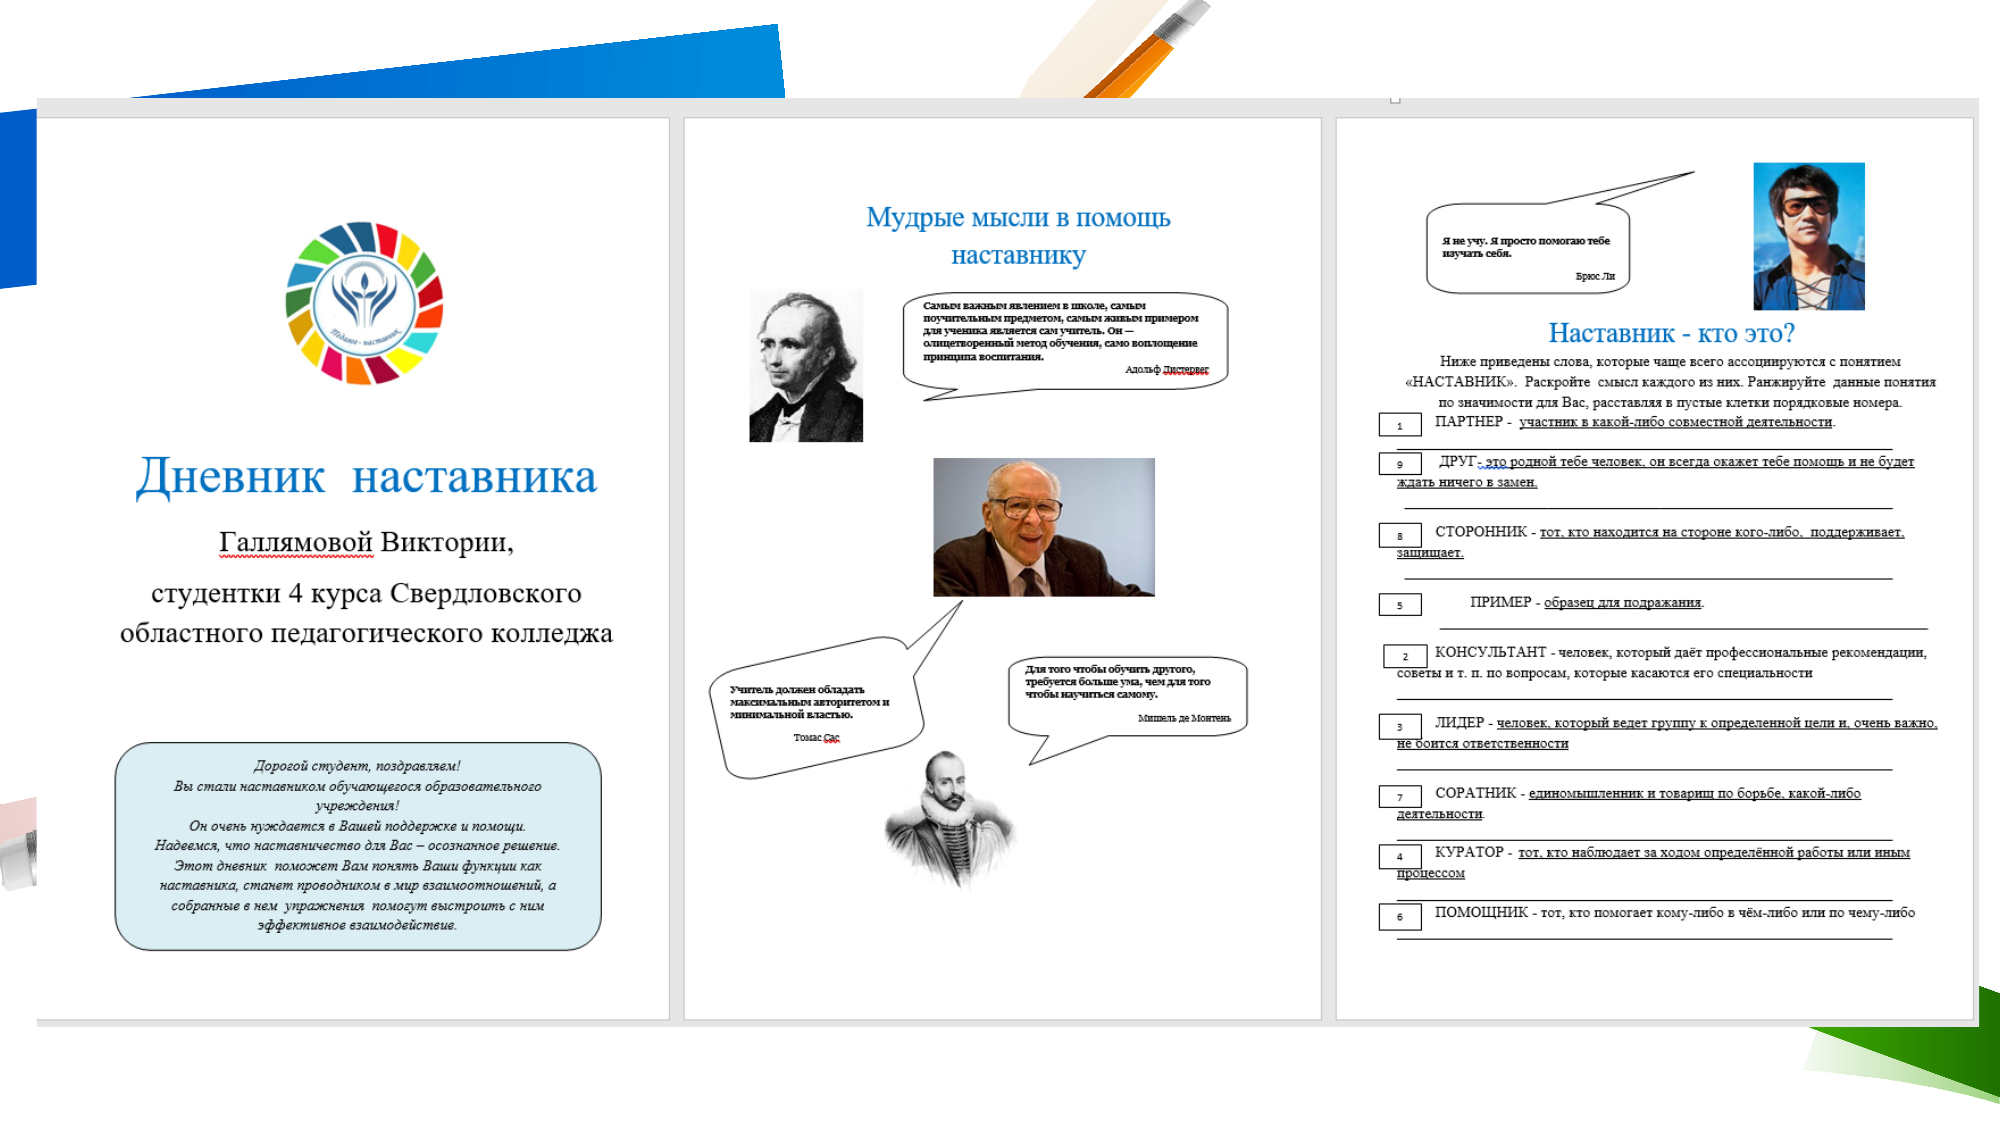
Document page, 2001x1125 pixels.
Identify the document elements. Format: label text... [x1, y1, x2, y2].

slide_number 12 [1831, 1027, 1937, 1036]
picture [0, 0, 1980, 1027]
